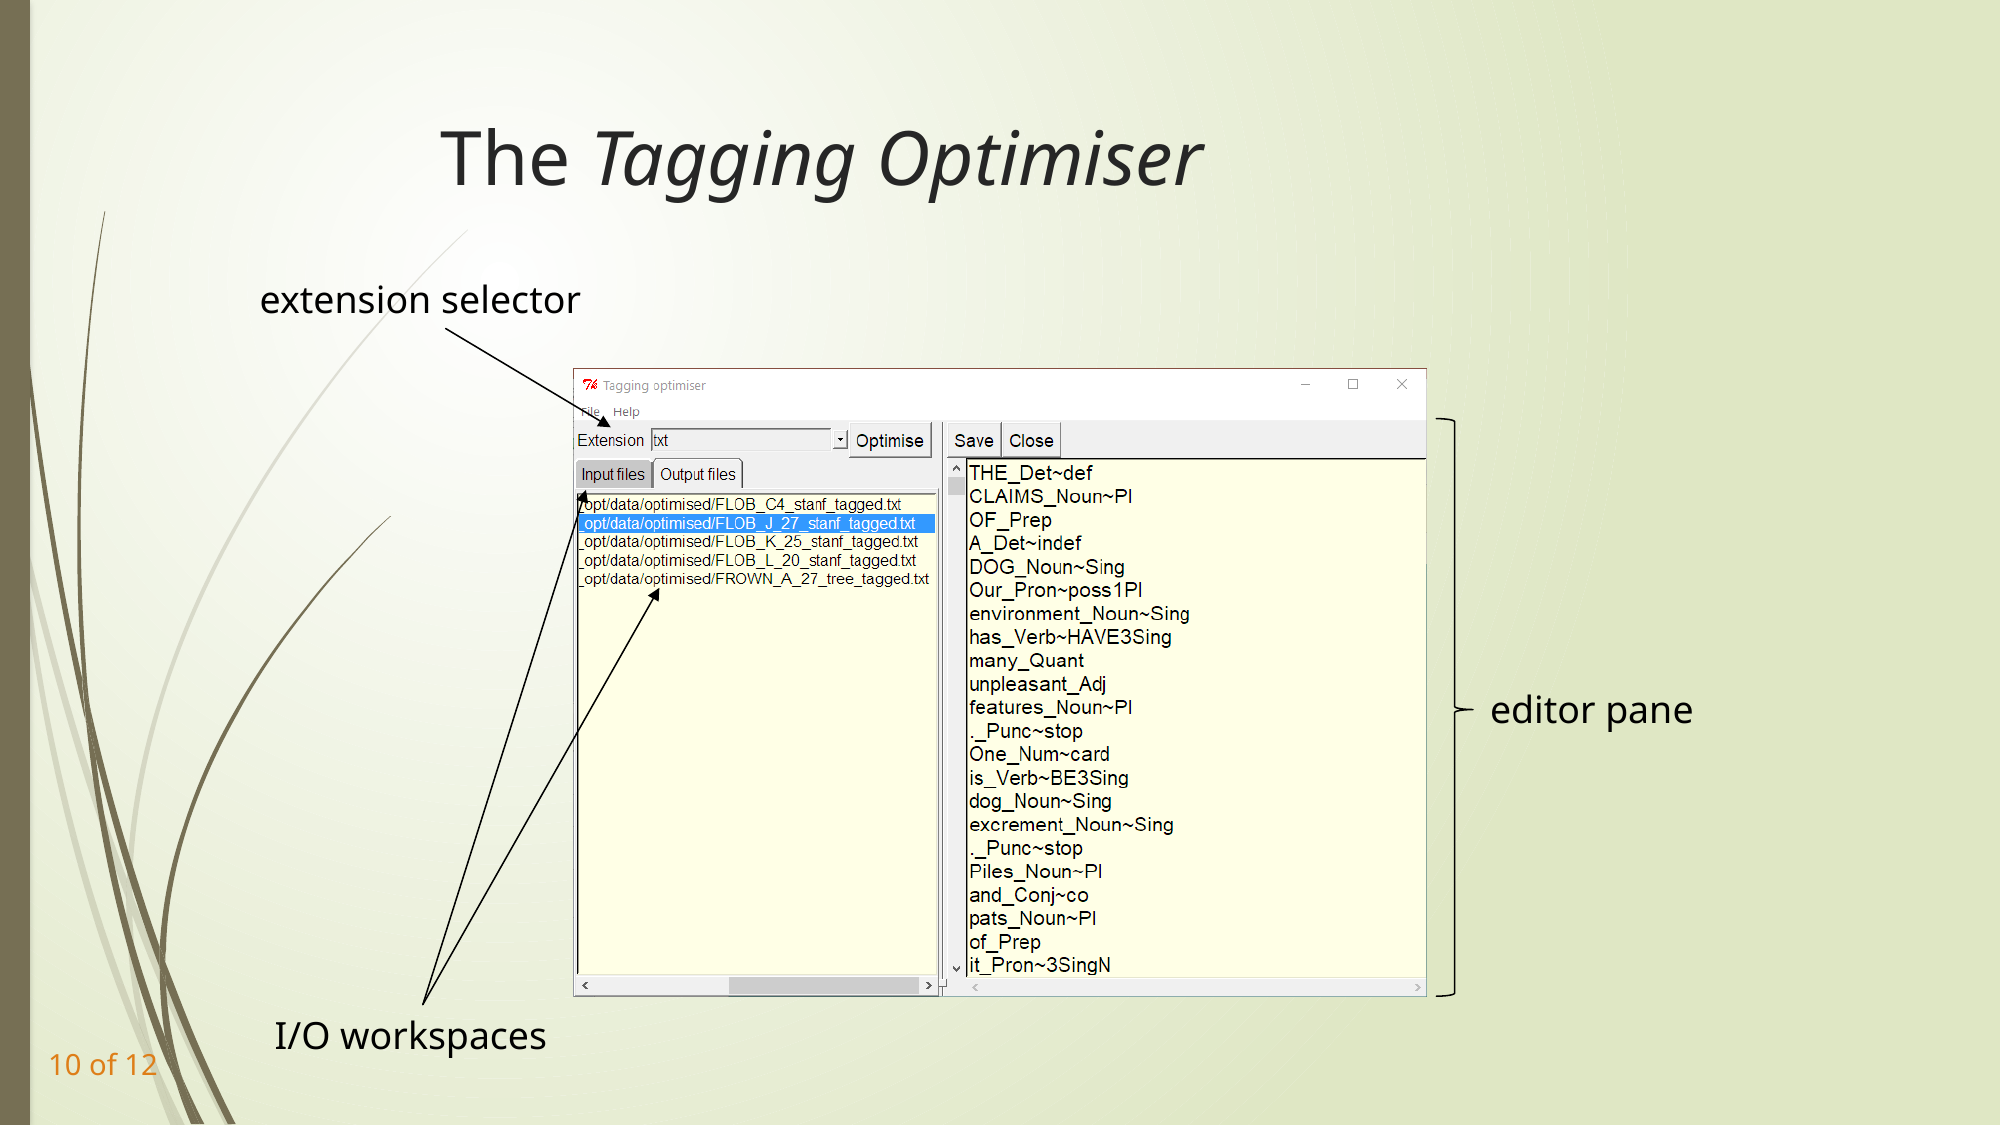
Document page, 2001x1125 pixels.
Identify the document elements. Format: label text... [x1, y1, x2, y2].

picture [573, 367, 1427, 997]
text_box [1436, 418, 1755, 997]
slide_number 10 of 12 [33, 1036, 222, 1096]
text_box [244, 268, 647, 428]
title The Tagging Optimiser [425, 102, 1888, 313]
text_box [259, 489, 660, 1066]
